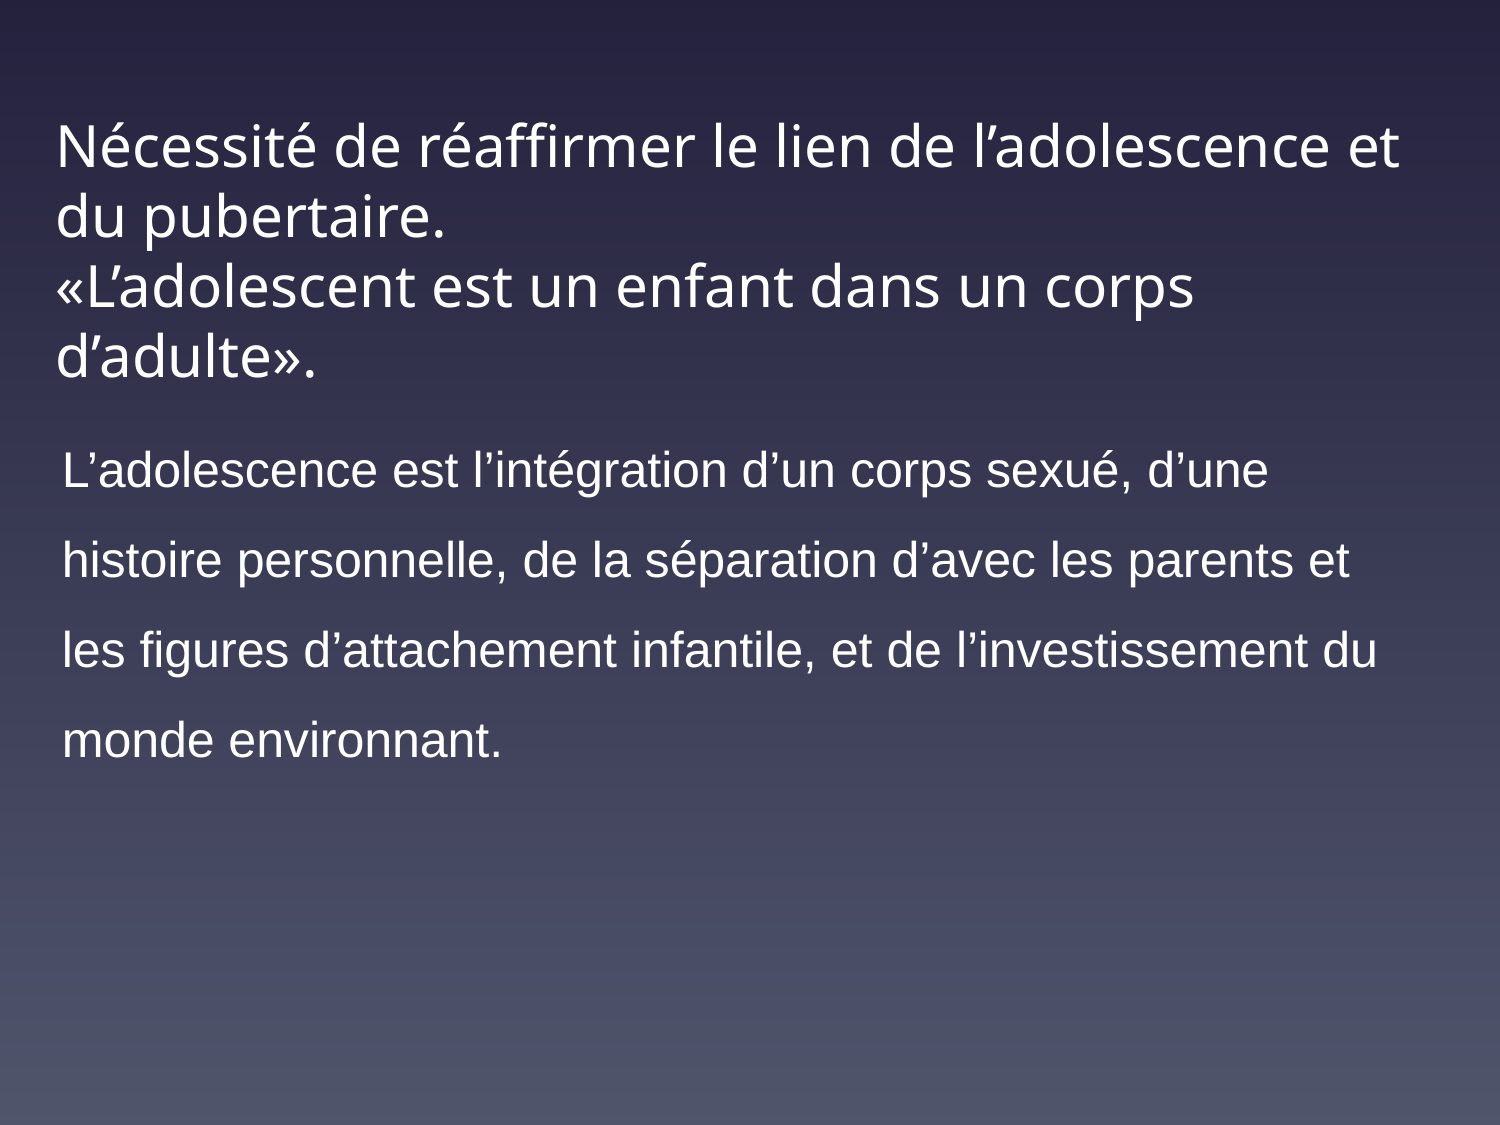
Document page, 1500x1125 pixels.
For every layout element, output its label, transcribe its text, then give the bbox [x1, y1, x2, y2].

text_box Nécessité de réaffirmer le lien de l’adolescence et du pubertaire. «L’adolescent est un enfant dans un corps d’adulte». [41, 101, 1465, 397]
list L’adolescence est l’intégration d’un corps sexué, d’une histoire personnelle, de la séparation d’avec les parents et les figures d’attachement infantile, et de l’investissement du monde environnant. [46, 398, 1397, 777]
